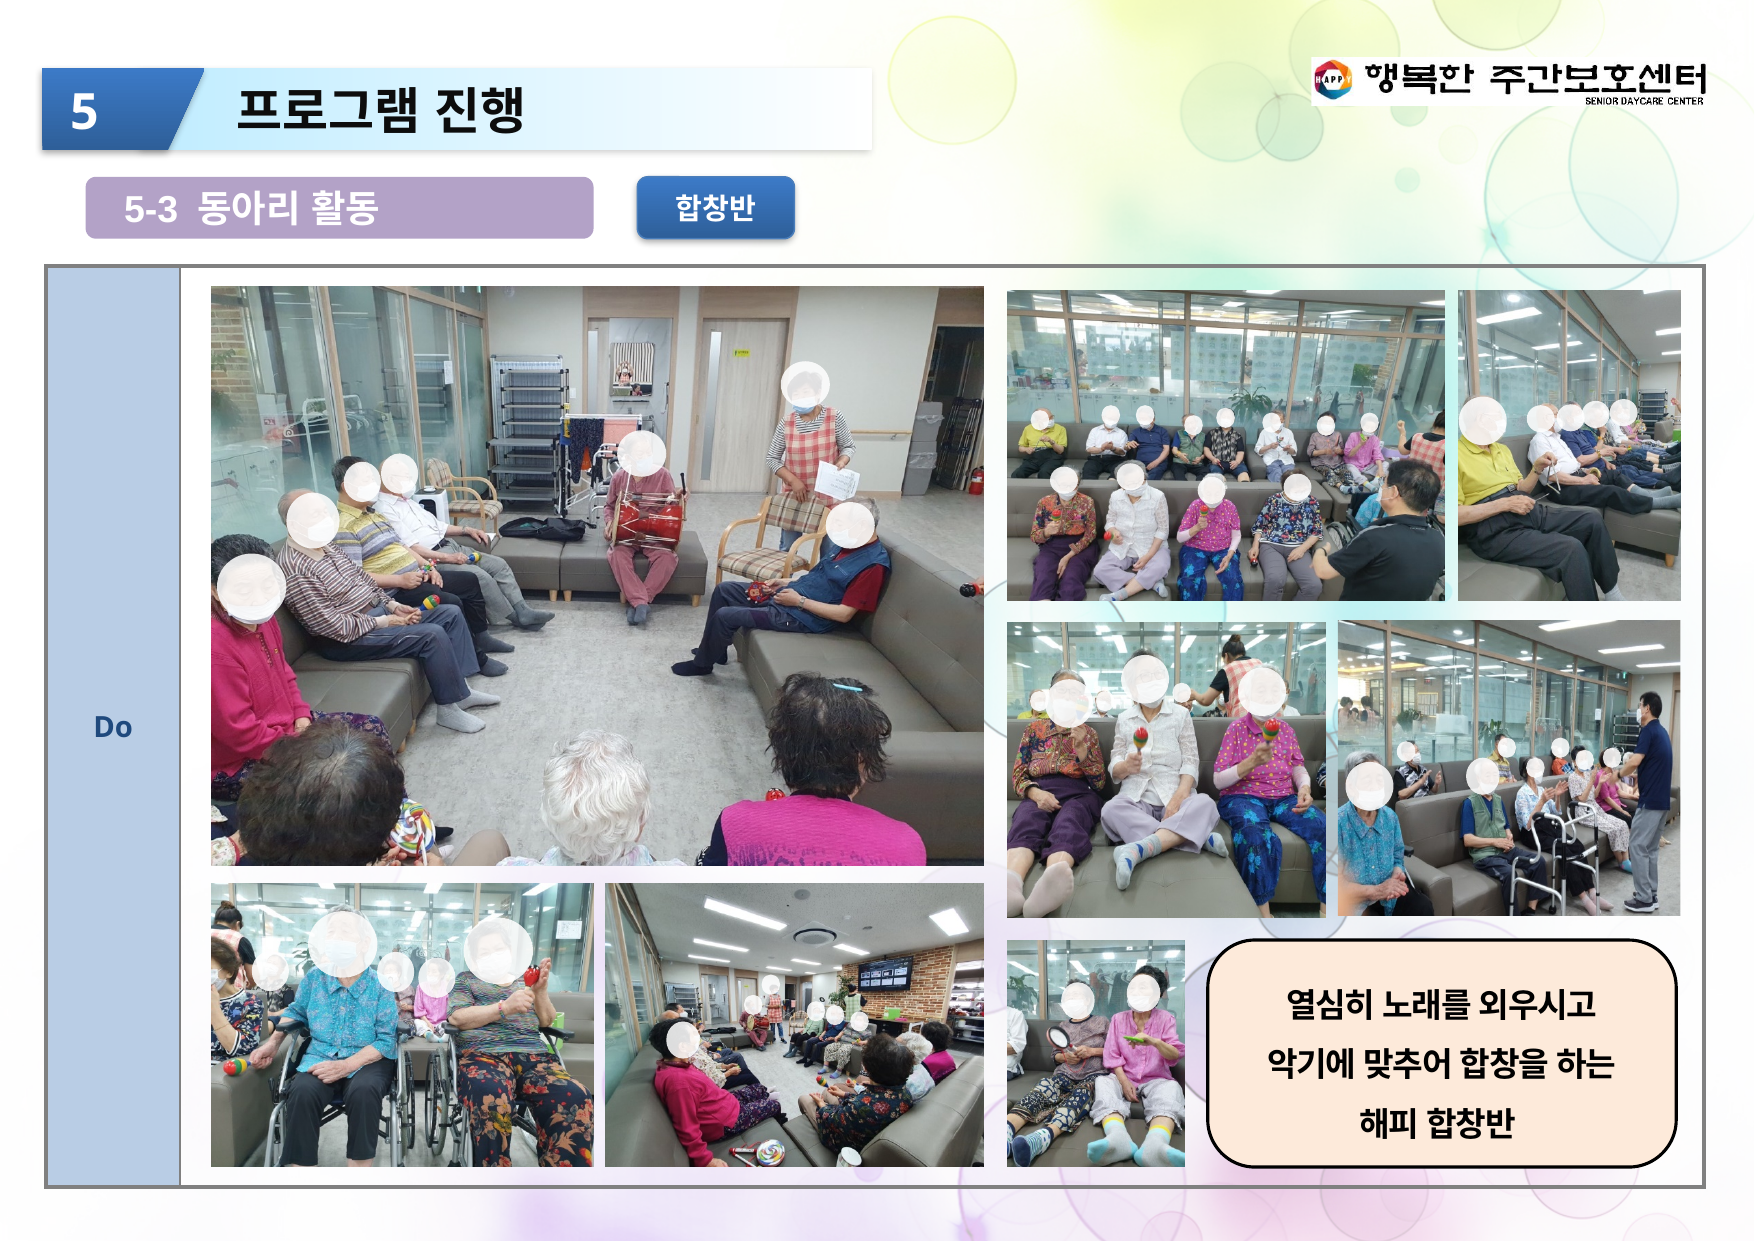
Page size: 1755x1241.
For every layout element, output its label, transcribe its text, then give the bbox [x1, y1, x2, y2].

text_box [42, 68, 872, 150]
picture [1458, 289, 1681, 601]
text_box 5-3 동아리 활동 [83, 174, 596, 241]
picture [211, 883, 594, 1168]
picture [1006, 289, 1445, 601]
picture [605, 883, 984, 1168]
picture [1337, 619, 1681, 916]
table_header Do [48, 268, 179, 1185]
table_header [181, 268, 1702, 1185]
text_box 합창반 [636, 175, 796, 240]
text_box 열심히 노래를 외우시고 악기에 맞추어 합창을 하는 해피 합창반 [1205, 937, 1679, 1170]
picture [1006, 939, 1185, 1168]
text_box [0, 0, 1755, 1241]
picture [1006, 622, 1327, 918]
picture [1311, 57, 1708, 106]
picture [211, 286, 984, 866]
